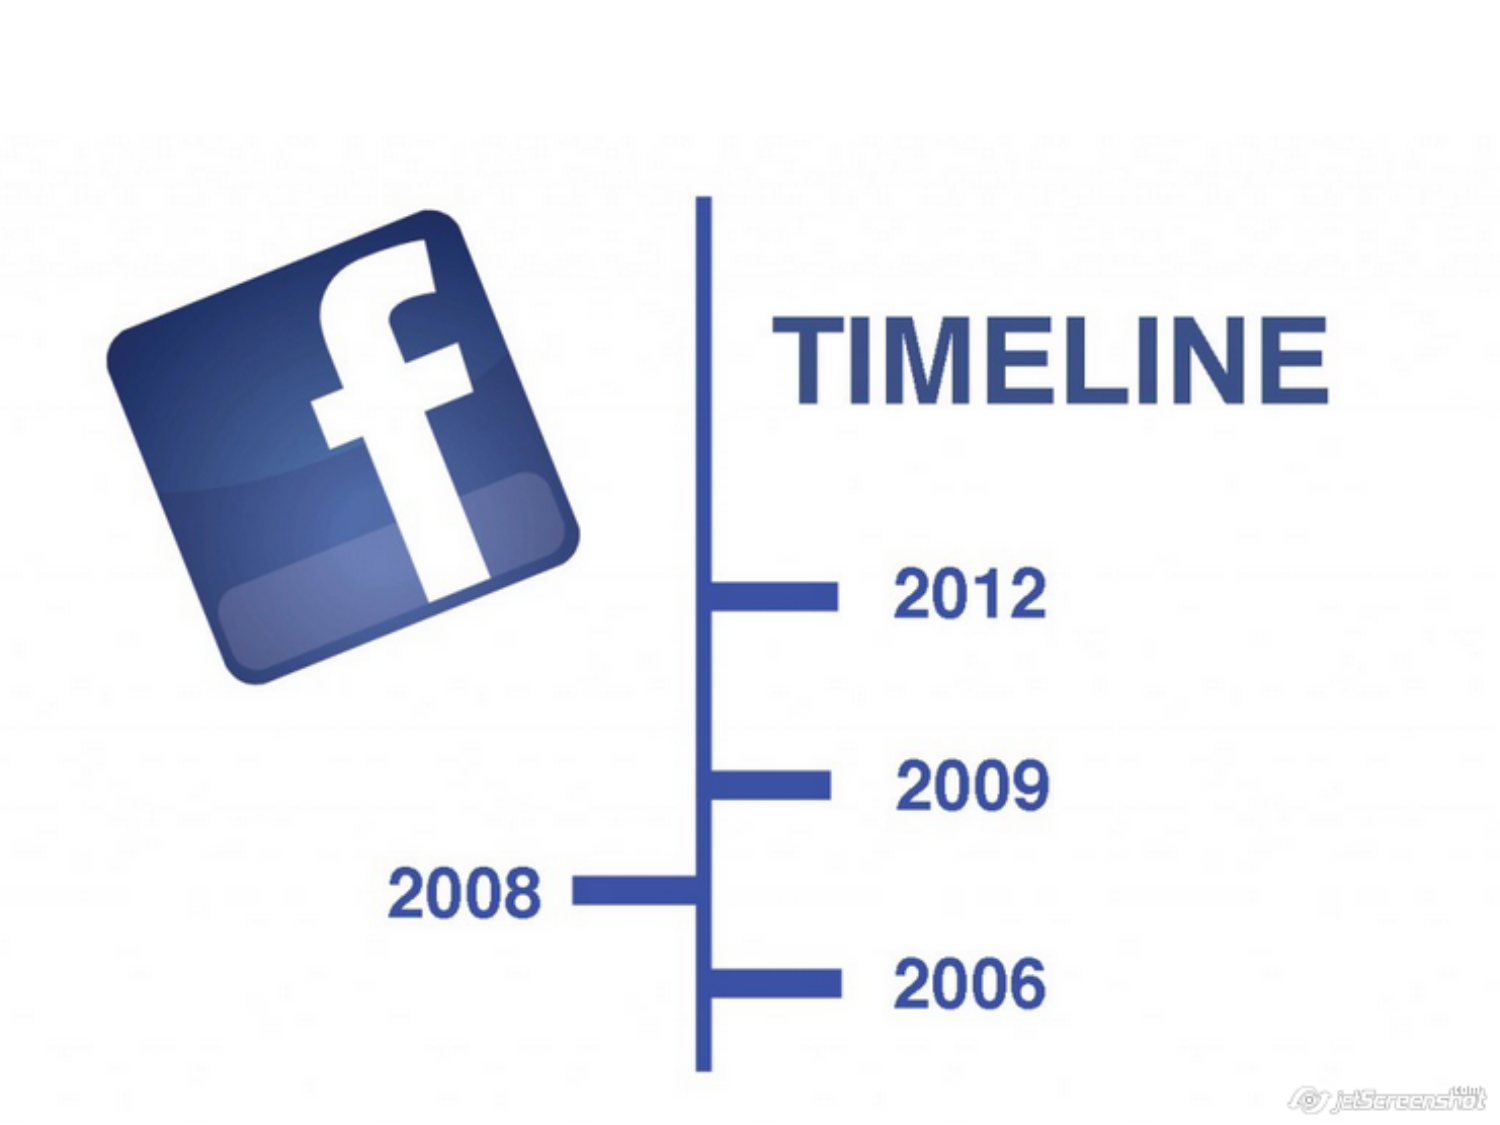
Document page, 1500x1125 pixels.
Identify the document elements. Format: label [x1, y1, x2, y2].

picture [0, 134, 1500, 1125]
